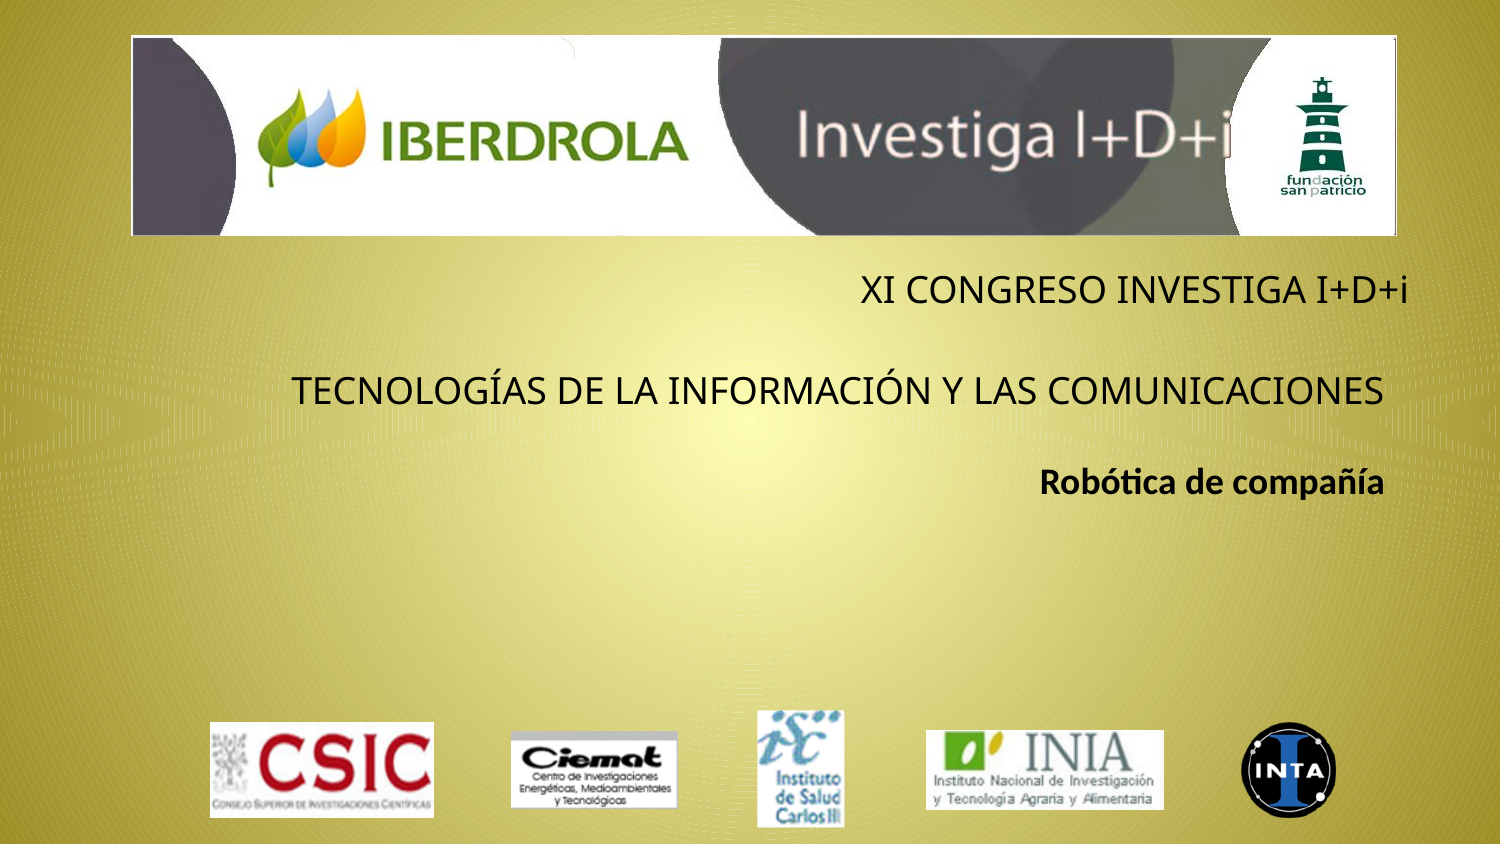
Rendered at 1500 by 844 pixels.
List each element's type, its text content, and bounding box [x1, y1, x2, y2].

text_box XI CONGRESO INVESTIGA I+D+i [281, 258, 1425, 411]
picture [131, 34, 1397, 236]
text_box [210, 707, 1337, 833]
text_box TECNOLOGÍAS DE LA INFORMACIÓN Y LAS COMUNICACIONES Robótica de compañía [95, 269, 1401, 464]
